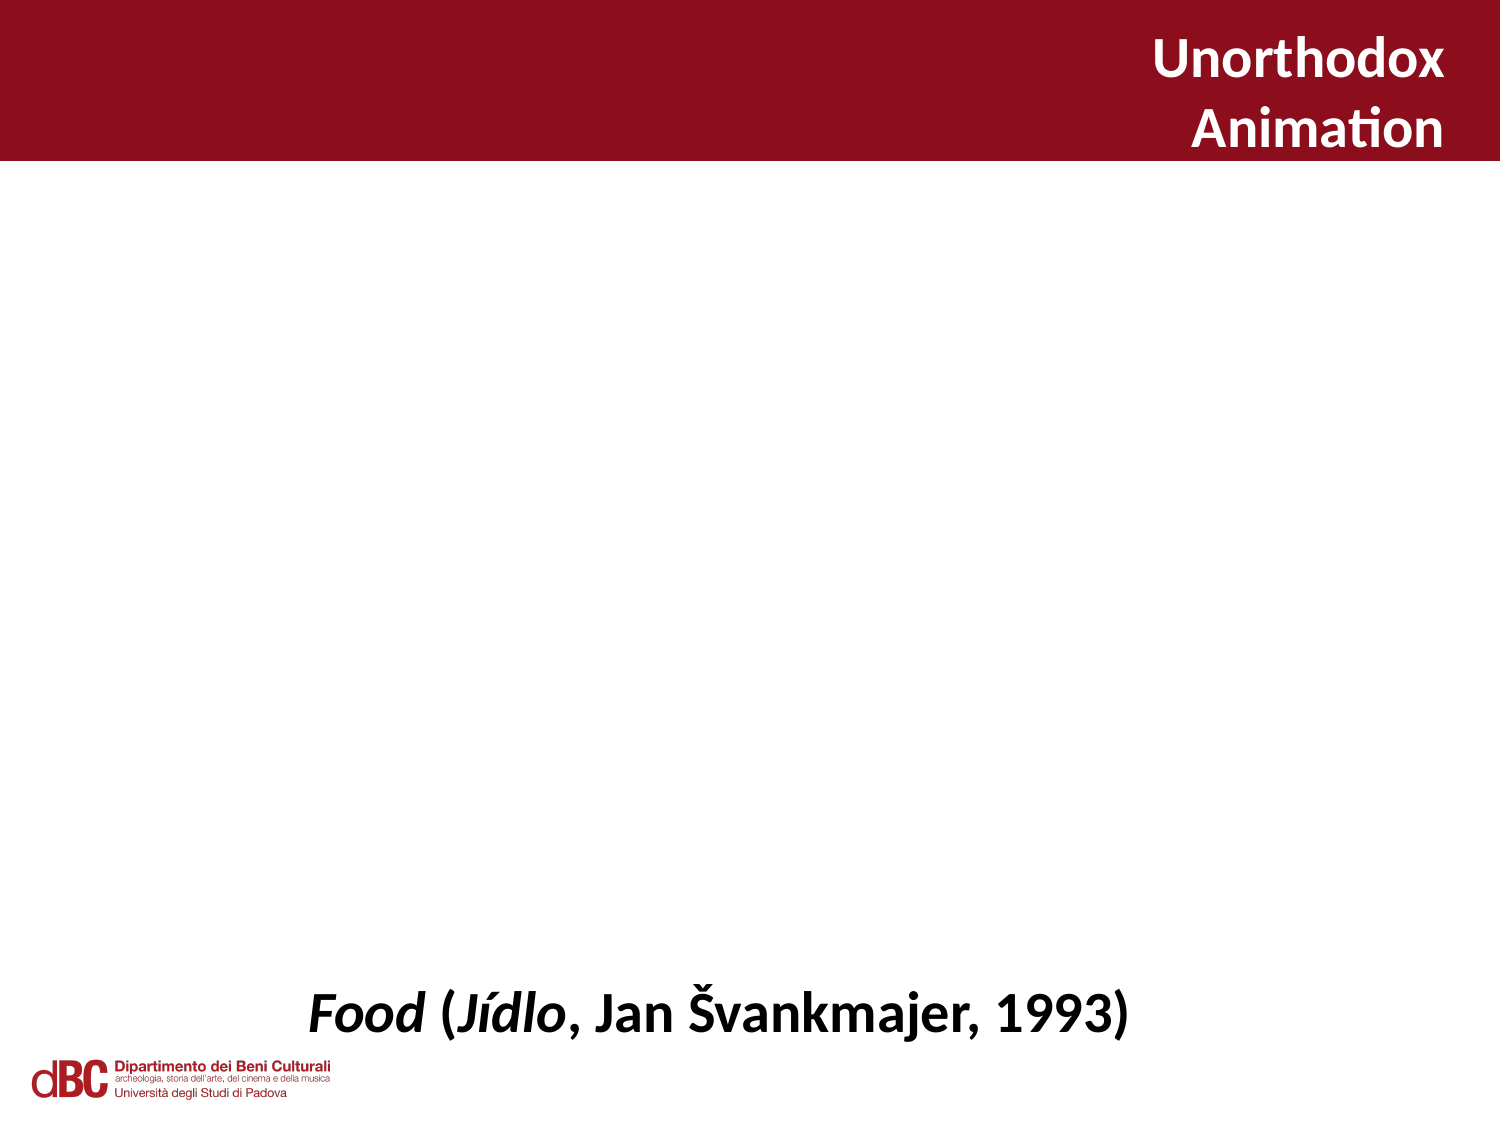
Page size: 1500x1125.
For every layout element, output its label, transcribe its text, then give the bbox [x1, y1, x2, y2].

text_box Unorthodox Animation Pixilation [886, 19, 1445, 125]
text_box [0, 0, 1500, 161]
text_box Food (Jídlo, Jan Švankmajer, 1993) [301, 966, 1199, 1052]
picture [29, 1058, 337, 1104]
